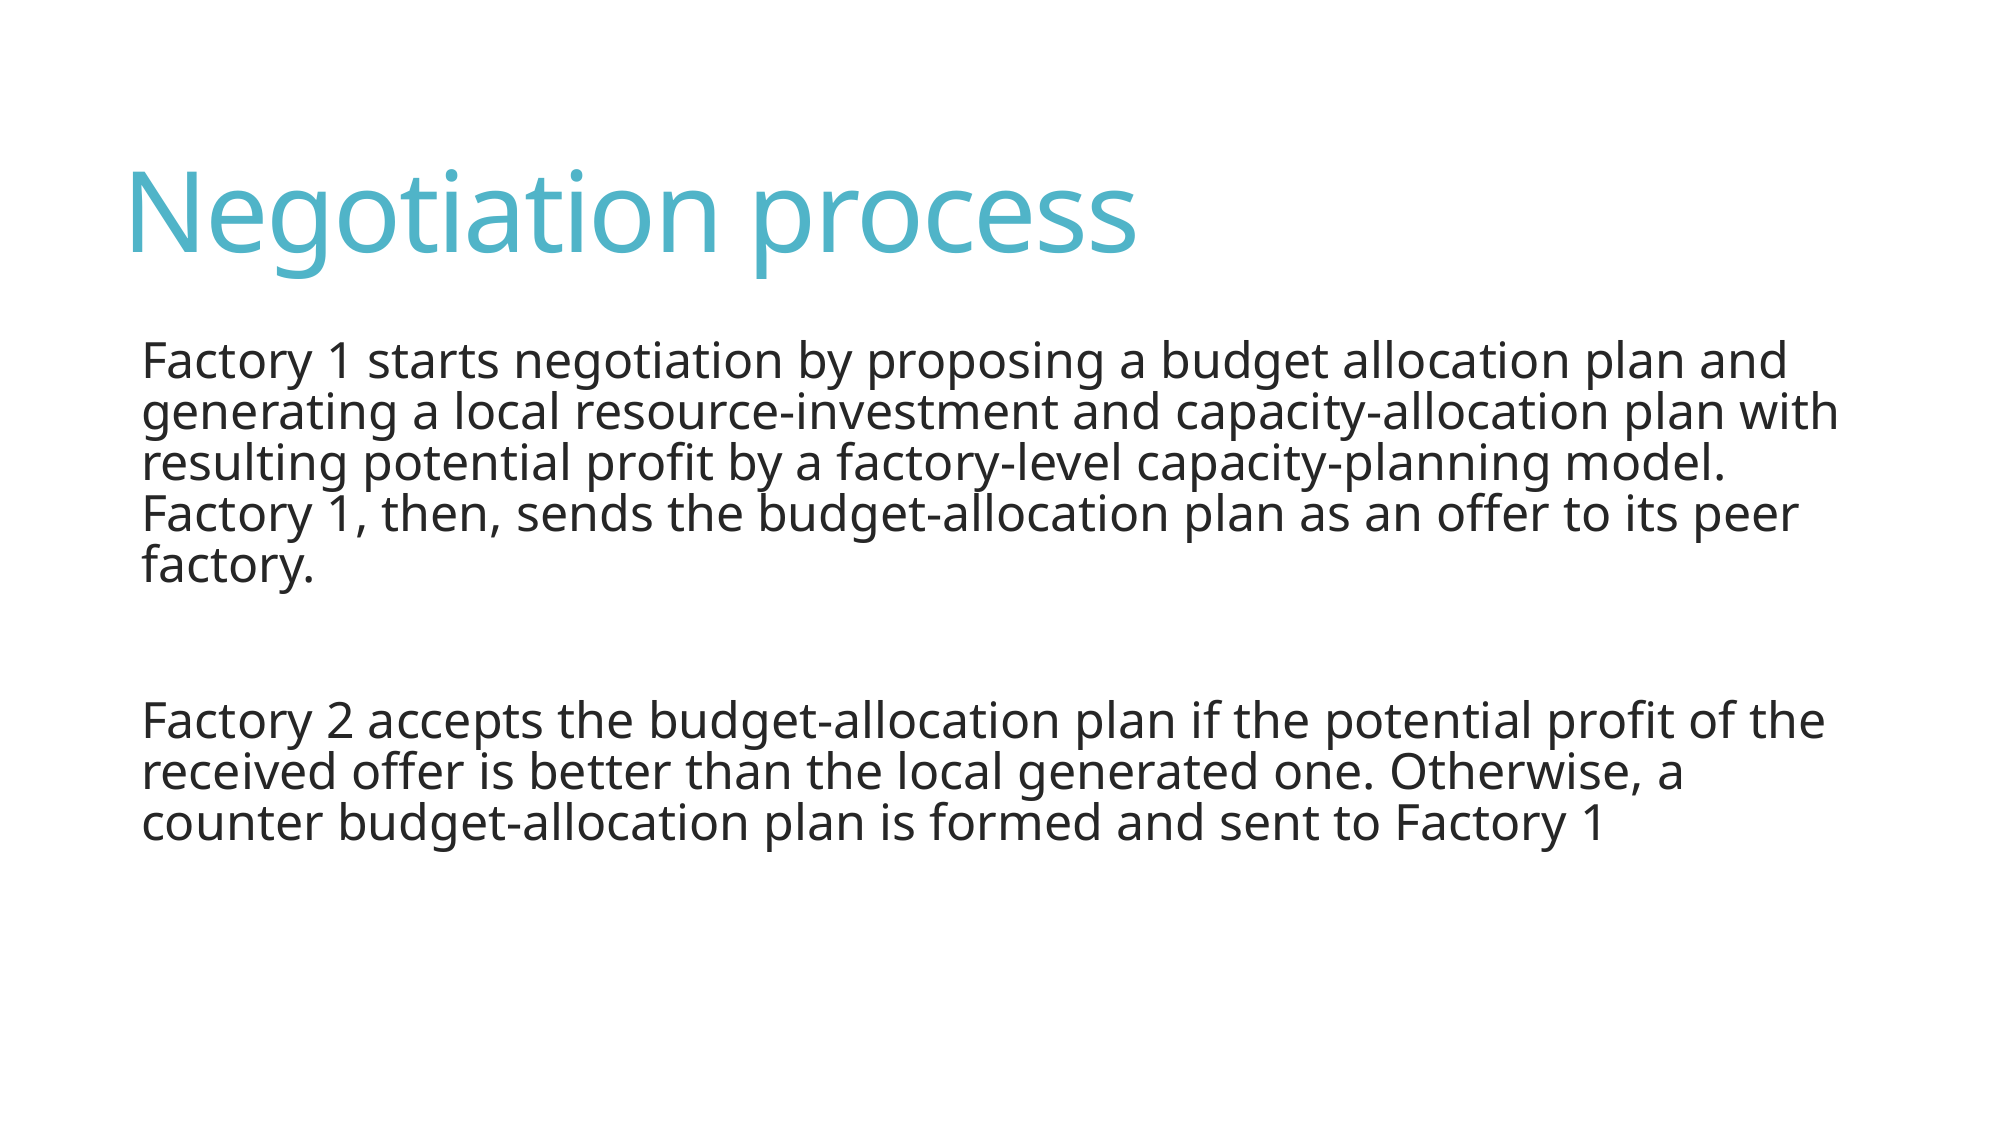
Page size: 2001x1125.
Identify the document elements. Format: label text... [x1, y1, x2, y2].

list Factory 1 starts negotiation by proposing a budget allocation plan and generating a local resource-investment and capacity-allocation plan with resulting potential profit by a factory-level capacity-planning model. Factory 1, then, sends the budget-allocation plan as an offer to its peer factory. Factory 2 accepts the budget-allocation plan if the potential profit of the received offer is better than the local generated one. Otherwise, a counter budget-allocation plan is formed and sent to Factory 1 [111, 329, 1876, 948]
title Negotiation process [107, 81, 1875, 354]
